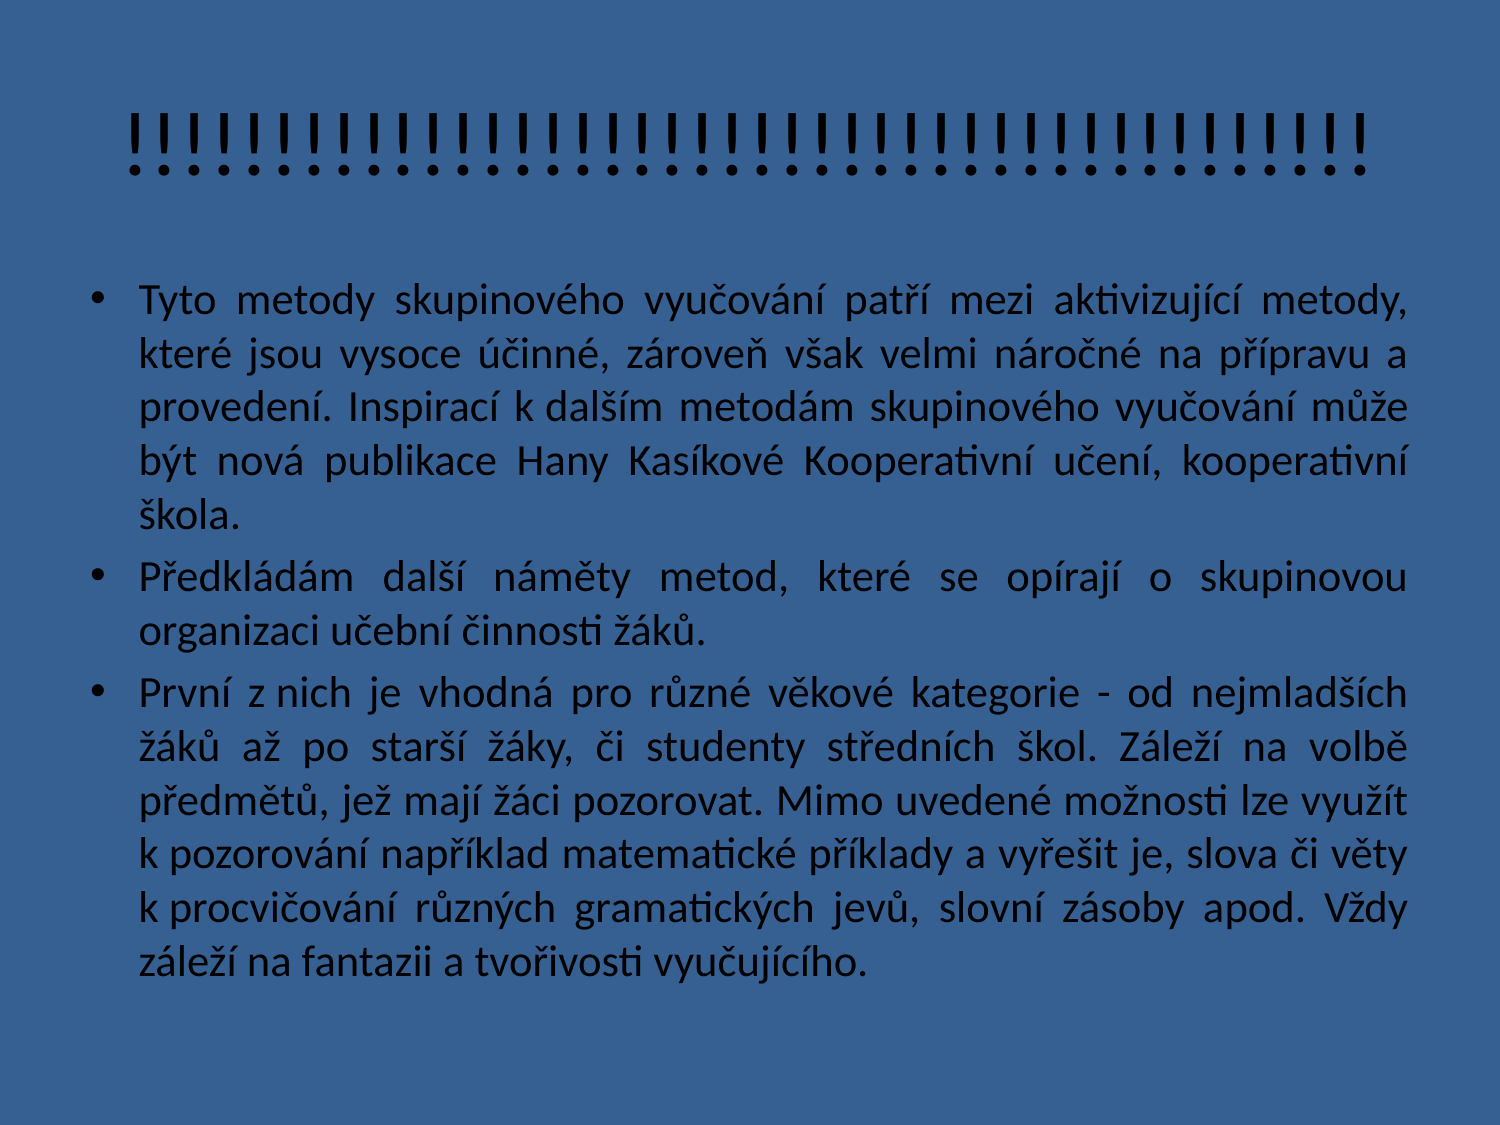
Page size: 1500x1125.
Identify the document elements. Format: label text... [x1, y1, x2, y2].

title !!!!!!!!!!!!!!!!!!!!!!!!!!!!!!!!!!!!!!!!!! [75, 45, 1425, 233]
list Tyto metody skupinového vyučování patří mezi aktivizující metody, které jsou vysoce účinné, zároveň však velmi náročné na přípravu a provedení. Inspirací k dalším metodám skupinového vyučování může být nová publikace Hany Kasíkové Kooperativní učení, kooperativní škola. Předkládám další náměty metod, které se opírají o skupinovou organizaci učební činnosti žáků. První z nich je vhodná pro různé věkové kategorie - od nejmladších žáků až po starší žáky, či studenty středních škol. Záleží na volbě předmětů, jež mají žáci pozorovat. Mimo uvedené možnosti lze využít k pozorování například matematické příklady a vyřešit je, slova či věty k procvičování různých gramatických jevů, slovní zásoby apod. Vždy záleží na fantazii a tvořivosti vyučujícího. [75, 262, 1425, 1005]
